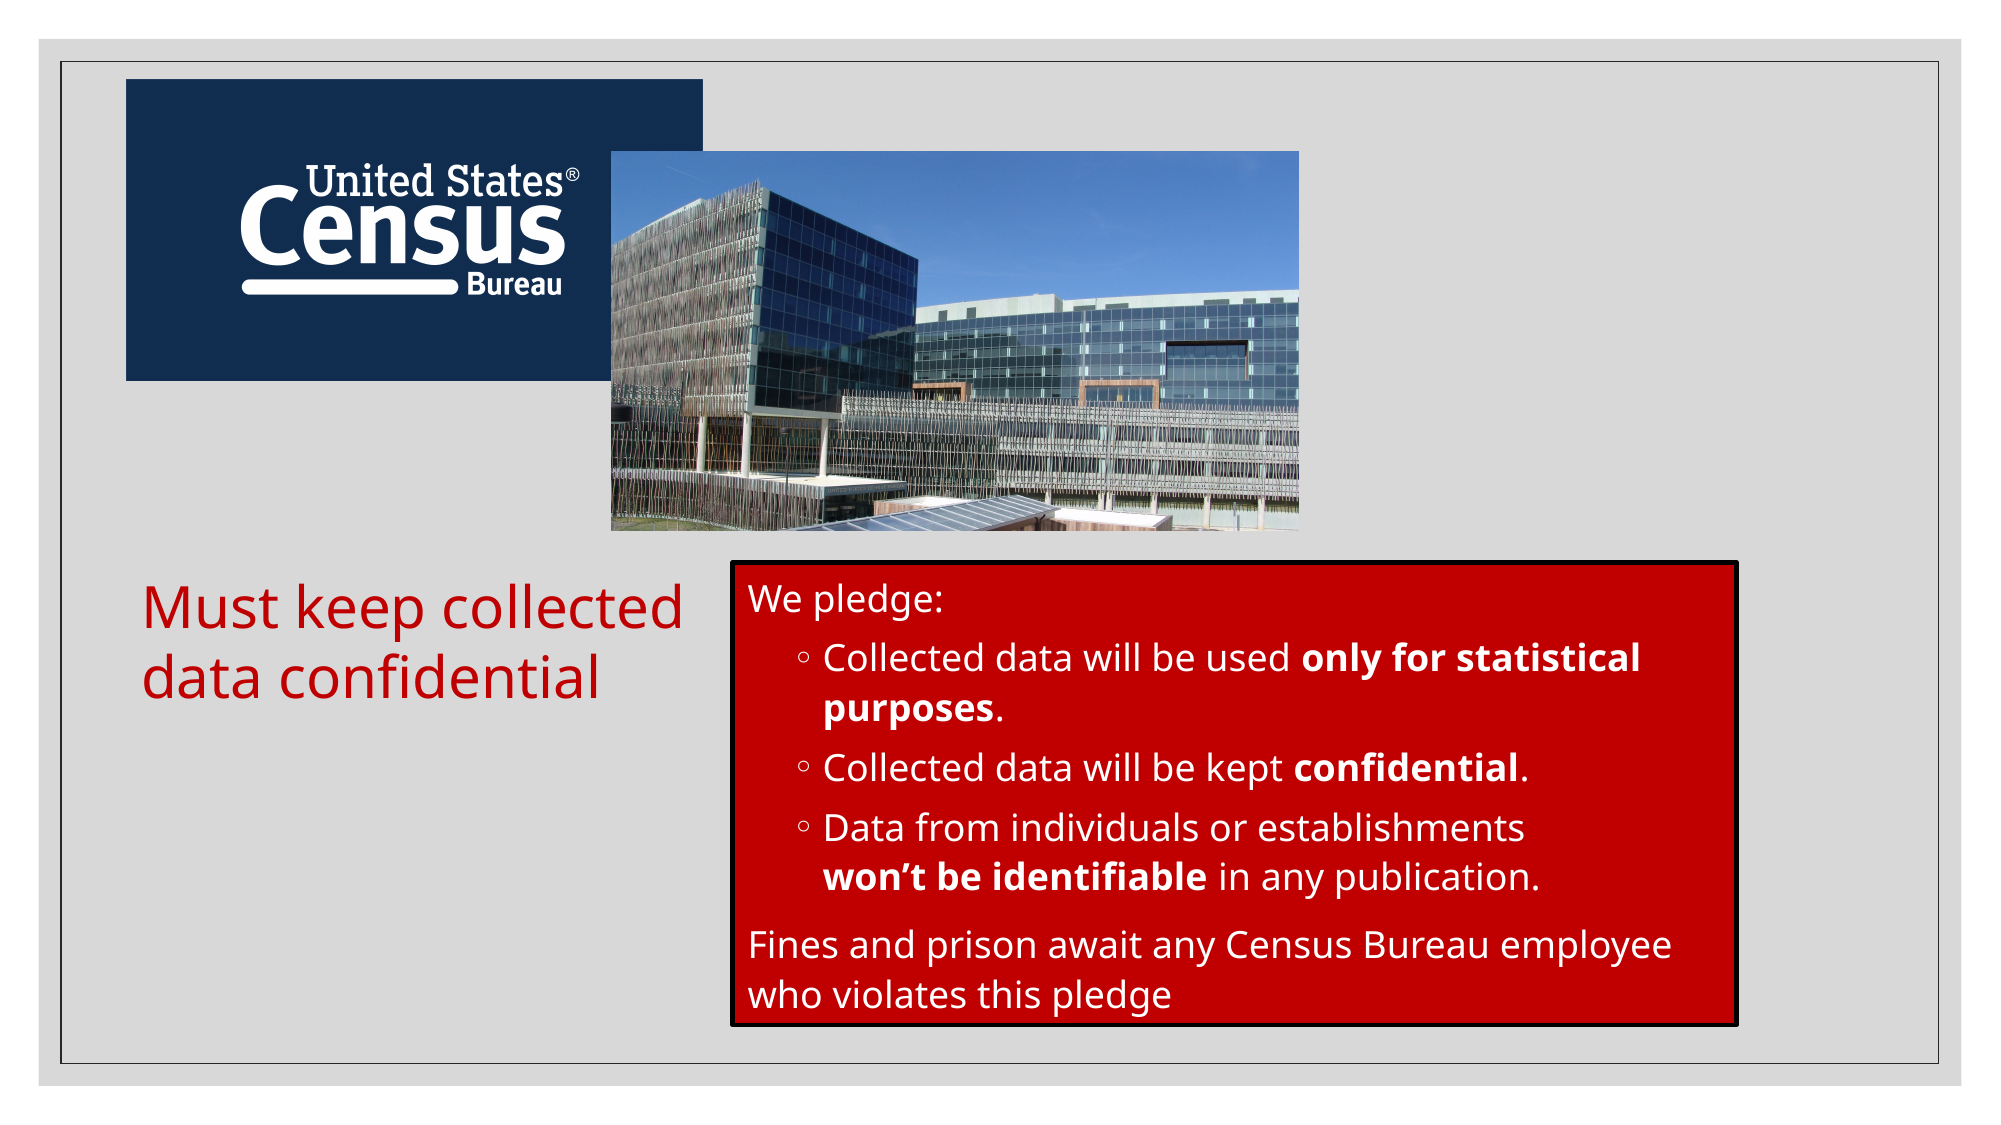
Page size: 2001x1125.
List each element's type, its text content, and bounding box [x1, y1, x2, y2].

text_box Must keep collected data confidential [126, 562, 703, 718]
picture [126, 79, 1299, 531]
list We pledge: Collected data will be used only for statistical purposes. Collected data will be kept confidential. Data from individuals or establishments won’t be identifiable in any publication. Fines and prison await any Census Bureau employee who violates this pledge [732, 562, 1737, 1025]
